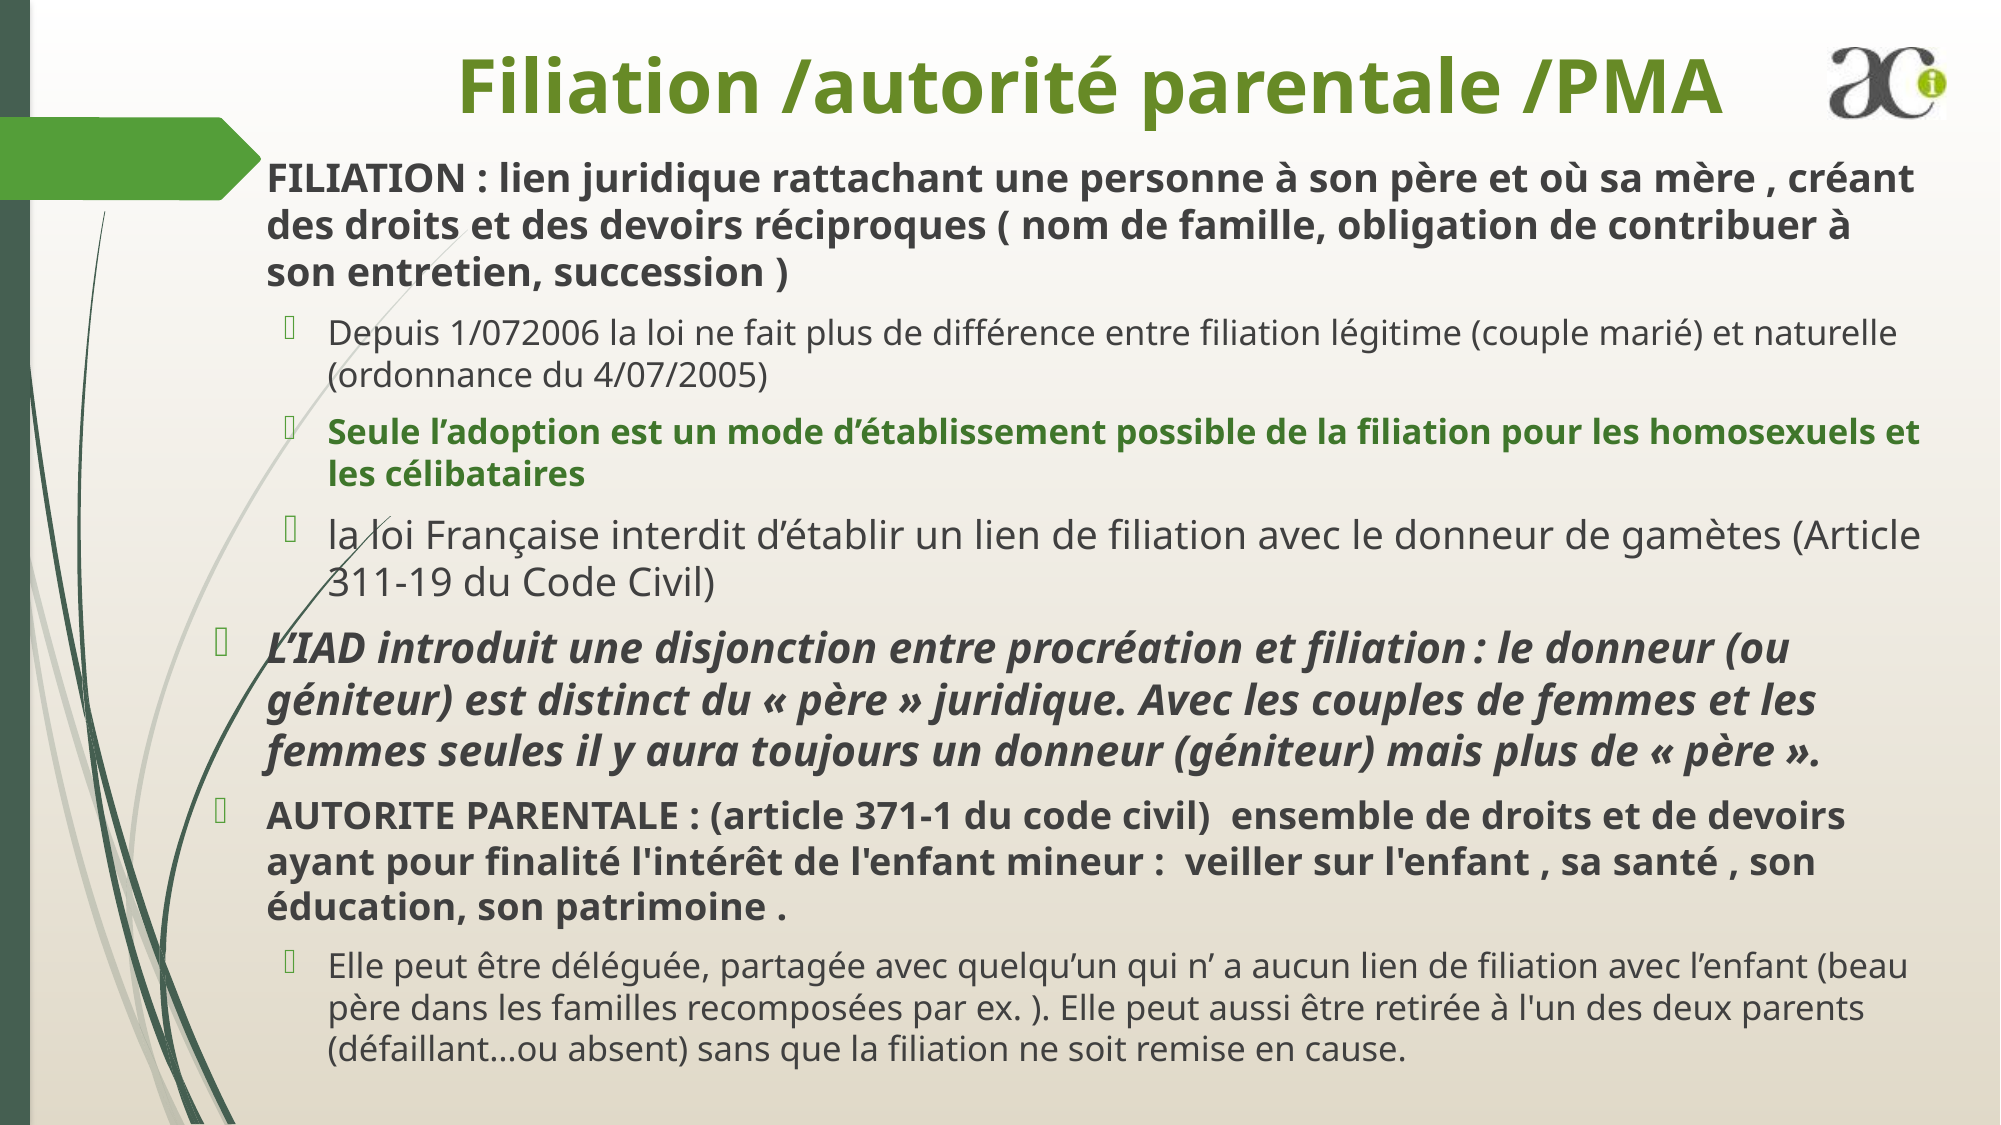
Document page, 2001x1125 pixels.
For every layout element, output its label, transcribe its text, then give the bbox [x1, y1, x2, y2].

title Filiation /autorité parentale /PMA [275, 30, 1906, 93]
list FILIATION : lien juridique rattachant une personne à son père et où sa mère , créant des droits et des devoirs réciproques ( nom de famille, obligation de contribuer à son entretien, succession ) Depuis 1/072006 la loi ne fait plus de différence entre filiation légitime (couple marié) et naturelle (ordonnance du 4/07/2005) Seule l’adoption est un mode d’établissement possible de la filiation pour les homosexuels et les célibataires la loi Française interdit d’établir un lien de filiation avec le donneur de gamètes (Article 311-19 du Code Civil) L’IAD introduit une disjonction entre procréation et filiation : le donneur (ou géniteur) est distinct du « père » juridique. Avec les couples de femmes et les femmes seules il y aura toujours un donneur (géniteur) mais plus de « père ». AUTORITE PARENTALE : (article 371-1 du code civil) ensemble de droits et de devoirs ayant pour finalité l'intérêt de l'enfant mineur : veiller sur l'enfant , sa santé , son éducation, son patrimoine . Elle peut être déléguée, partagée avec quelqu’un qui n’ a aucun lien de filiation avec l’enfant (beau père dans les familles recomposées par ex. ). Elle peut aussi être retirée à l'un des deux parents (défaillant…ou absent) sans que la filiation ne soit remise en cause. [199, 93, 1946, 1081]
picture [1906, 47, 1947, 120]
